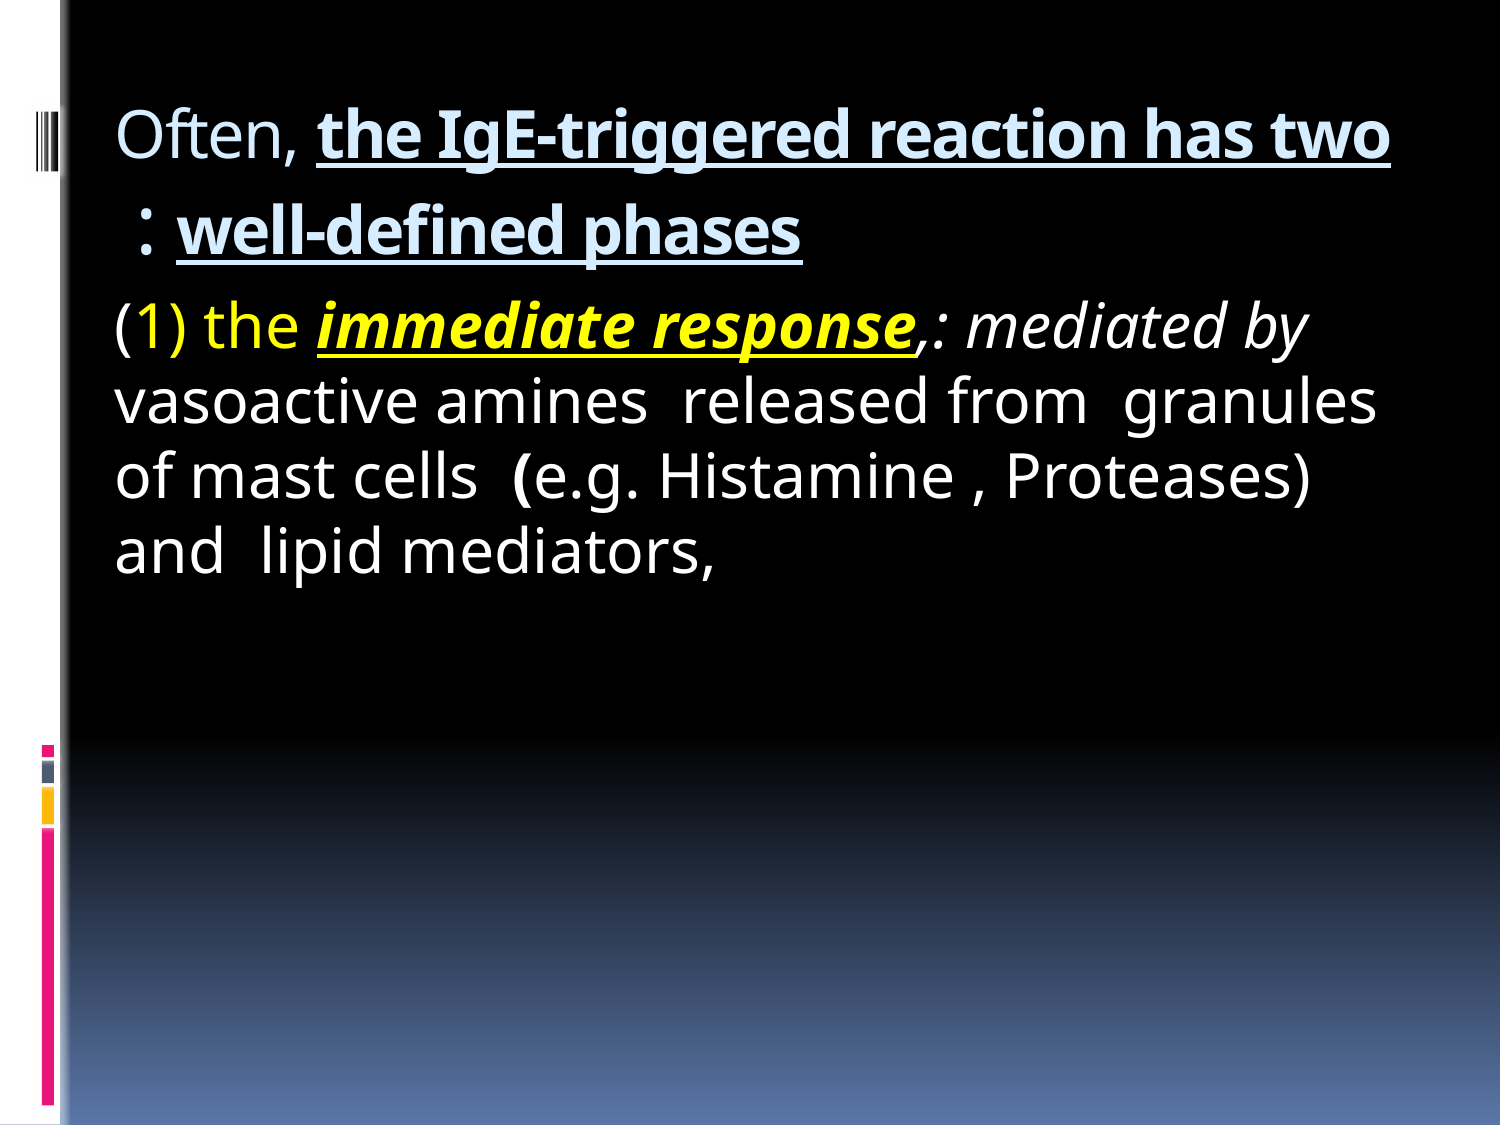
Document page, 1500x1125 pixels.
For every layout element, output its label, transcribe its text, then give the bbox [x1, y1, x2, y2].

list (1) the immediate response,: mediated by vasoactive amines released from granules of mast cells (e.g. Histamine , Proteases) and lipid mediators, [88, 278, 1471, 1029]
title Often, the IgE-triggered reaction has two well-defined phases : [100, 83, 1500, 234]
